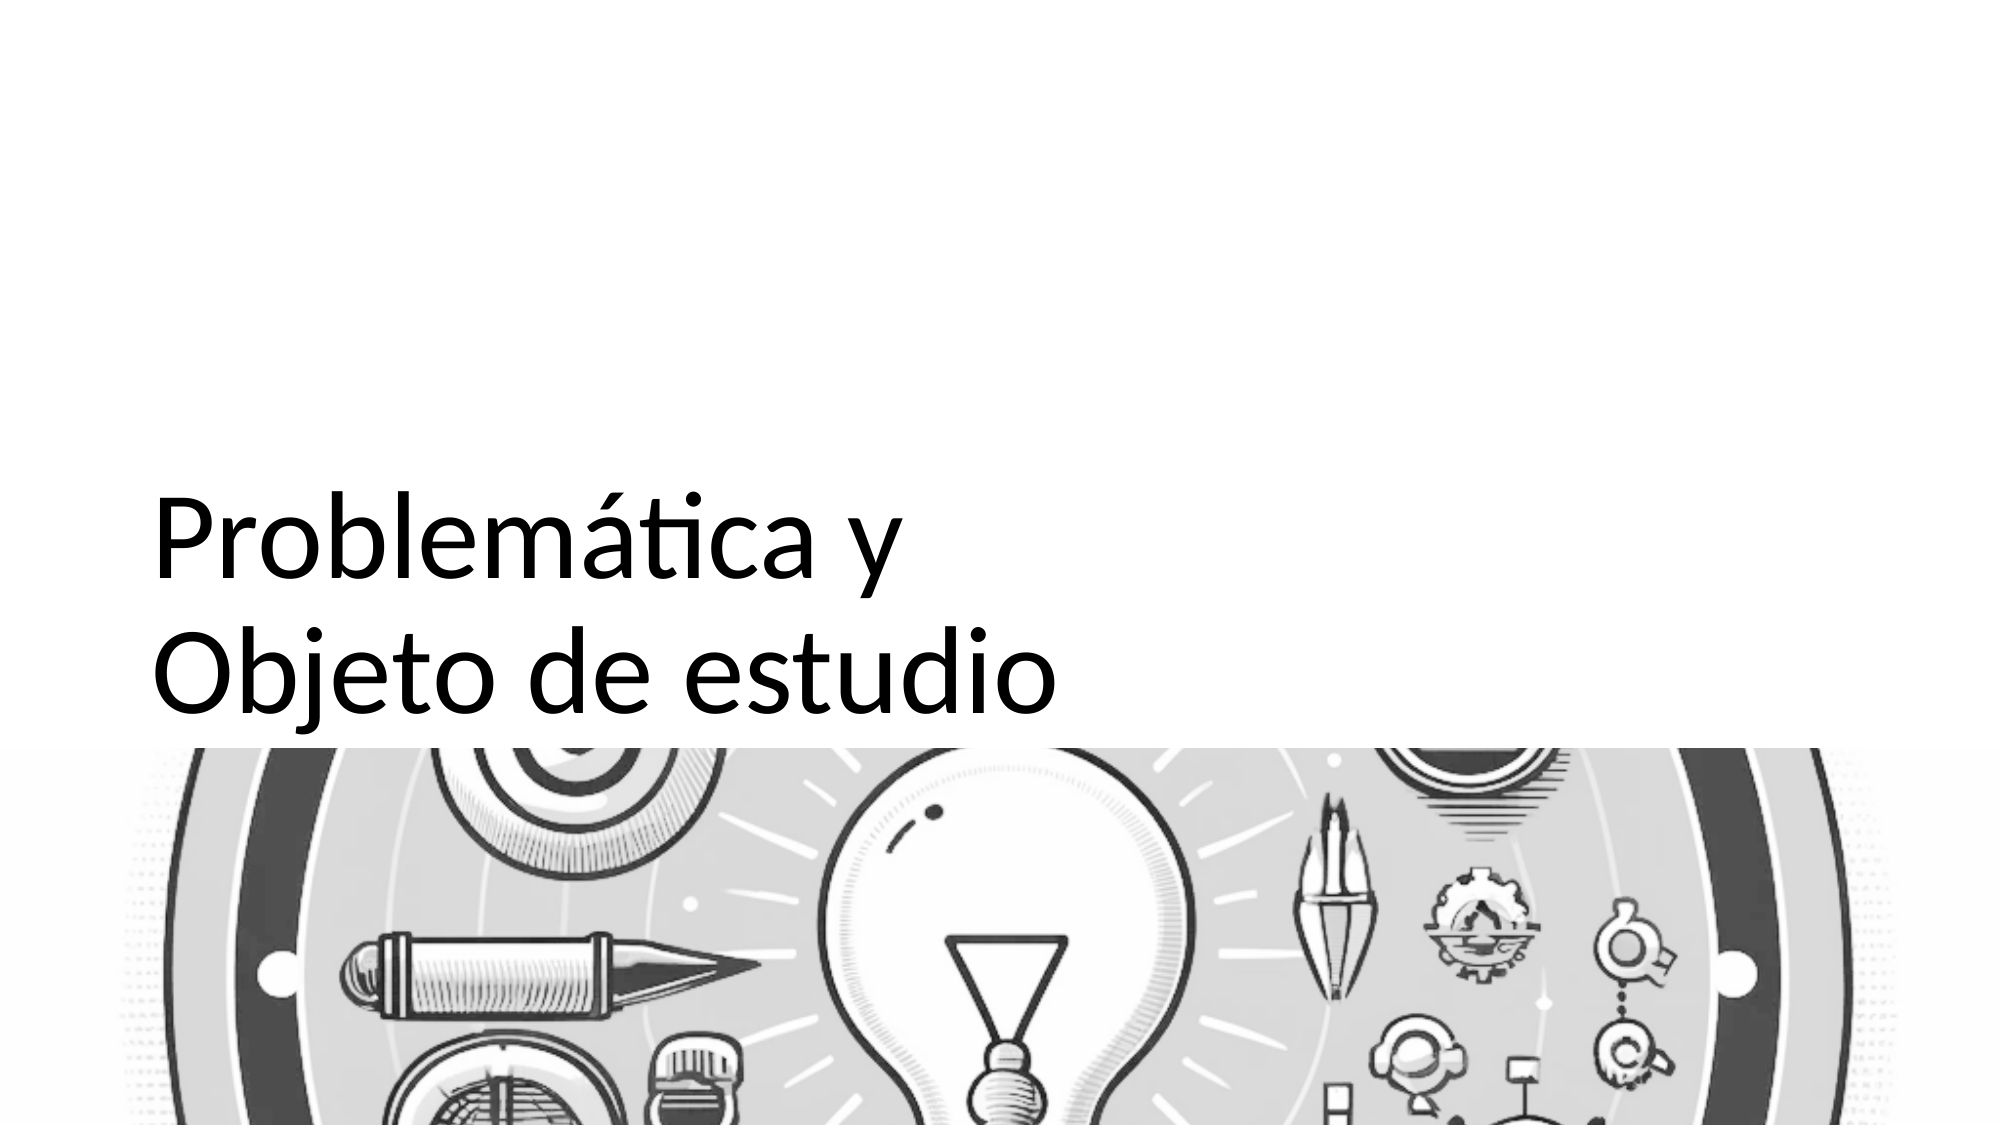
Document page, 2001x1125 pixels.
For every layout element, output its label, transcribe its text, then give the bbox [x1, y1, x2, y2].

picture [0, 748, 2000, 1125]
title Problemática y Objeto de estudio [136, 280, 1862, 745]
